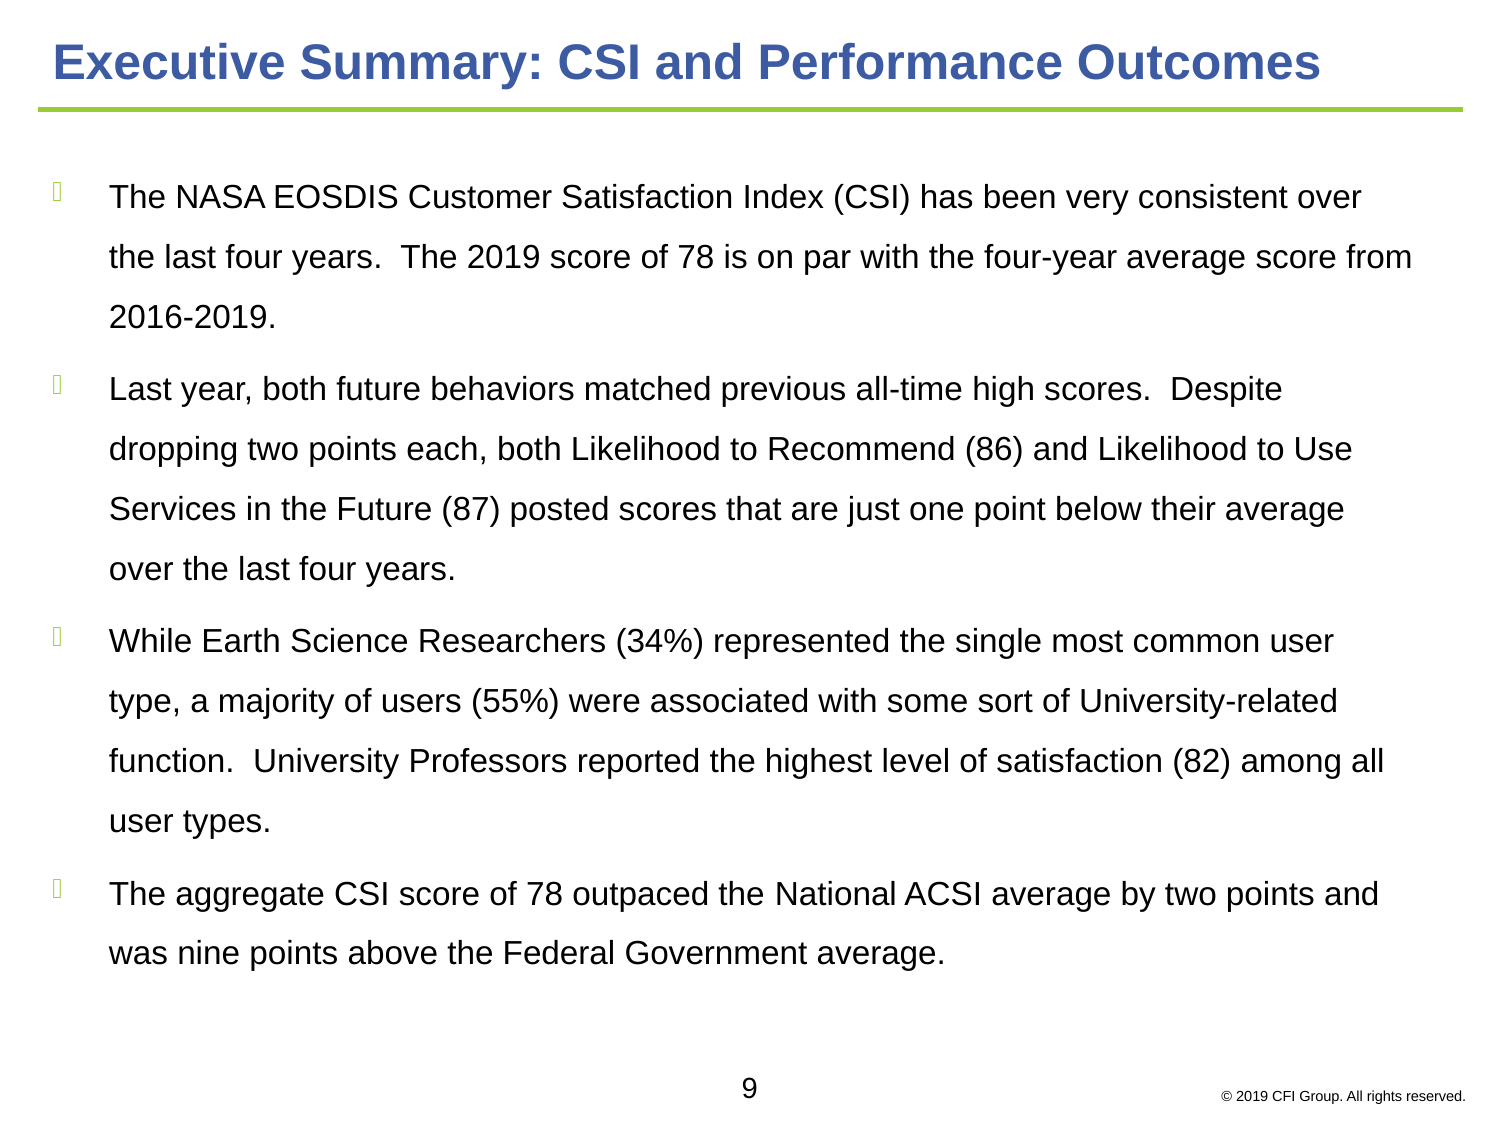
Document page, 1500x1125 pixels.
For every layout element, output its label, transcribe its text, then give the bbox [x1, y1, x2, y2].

text_box The NASA EOSDIS Customer Satisfaction Index (CSI) has been very consistent over the last four years. The 2019 score of 78 is on par with the four-year average score from 2016-2019. Last year, both future behaviors matched previous all-time high scores. Despite dropping two points each, both Likelihood to Recommend (86) and Likelihood to Use Services in the Future (87) posted scores that are just one point below their average over the last four years. While Earth Science Researchers (34%) represented the single most common user type, a majority of users (55%) were associated with some sort of University-related function. University Professors reported the highest level of satisfaction (82) among all user types. The aggregate CSI score of 78 outpaced the National ACSI average by two points and was nine points above the Federal Government average. [37, 148, 1432, 1072]
title Executive Summary: CSI and Performance Outcomes [37, 21, 1463, 110]
